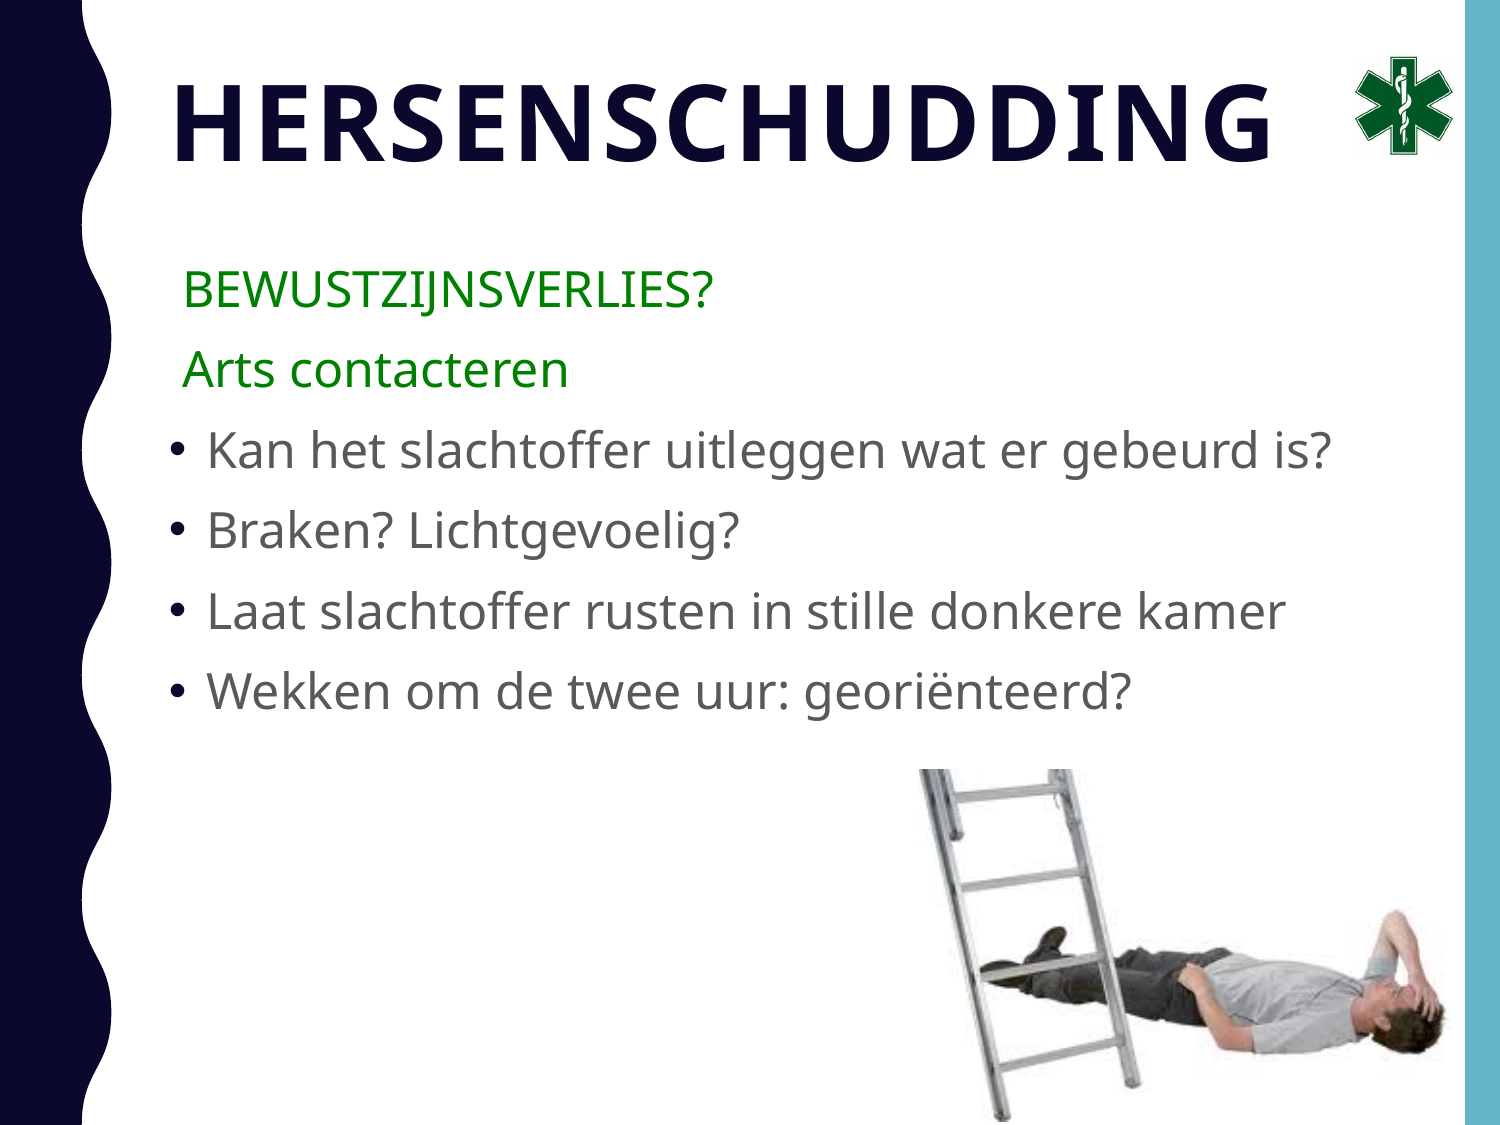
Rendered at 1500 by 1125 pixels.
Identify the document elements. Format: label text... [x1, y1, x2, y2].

title HERSENSCHUDDING [154, 62, 1407, 243]
list BEWUSTZIJNSVERLIES? Arts contacteren Kan het slachtoffer uitleggen wat er gebeurd is? Braken? Lichtgevoelig? Laat slachtoffer rusten in stille donkere kamer Wekken om de twee uur: georiënteerd? [154, 243, 1407, 833]
picture [1352, 54, 1455, 157]
picture [919, 769, 1451, 1122]
